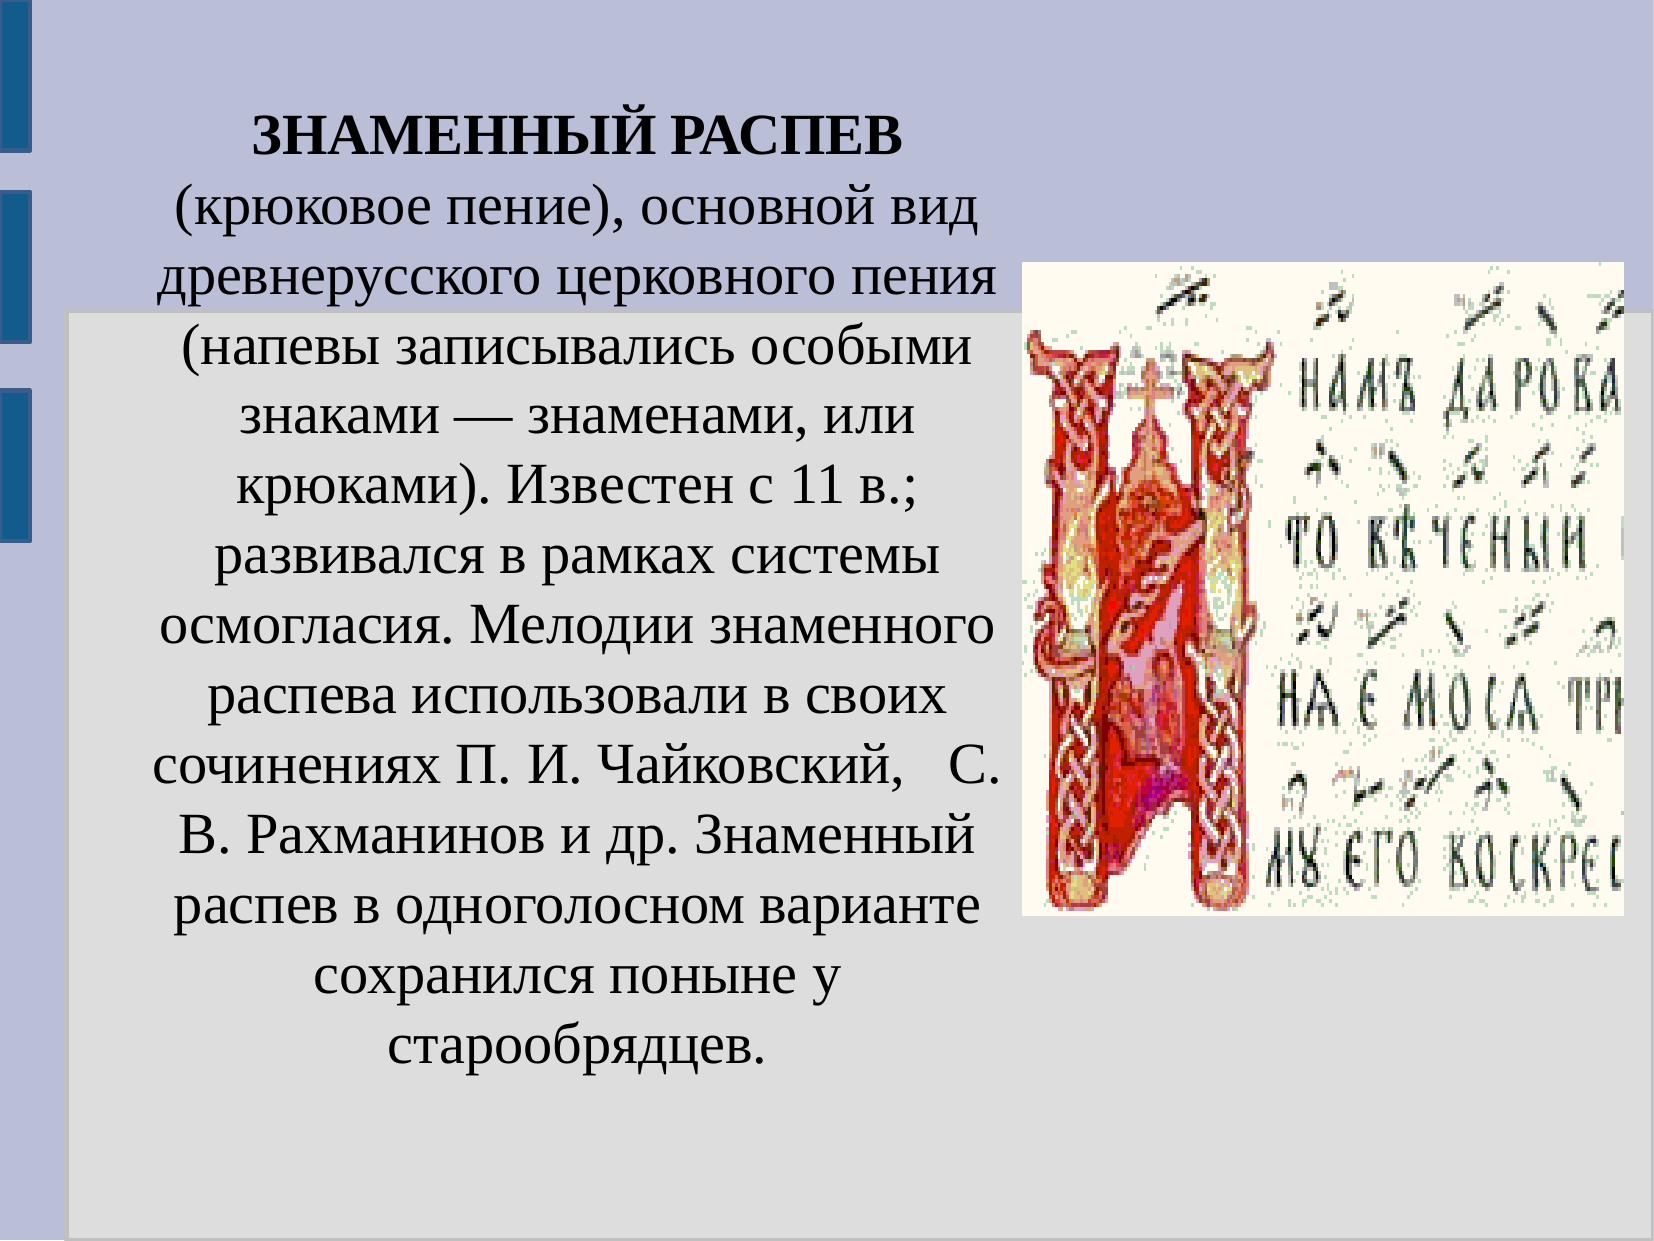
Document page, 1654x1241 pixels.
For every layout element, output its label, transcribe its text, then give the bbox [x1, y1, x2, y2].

picture [1022, 261, 1625, 916]
subtitle ЗНАМЕННЫЙ РАСПЕВ (крюковое пение), основной вид древнерусского церковного пения (напевы записывались особыми знаками — знаменами, или крюками). Известен с 11 в.; развивался в рамках системы осмогласия. Мелодии знаменного распева использовали в своих сочинениях П. И. Чайковский, С. В. Рахманинов и др. Знаменный распев в одноголосном варианте сохранился поныне у старообрядцев. [121, 73, 1004, 1144]
